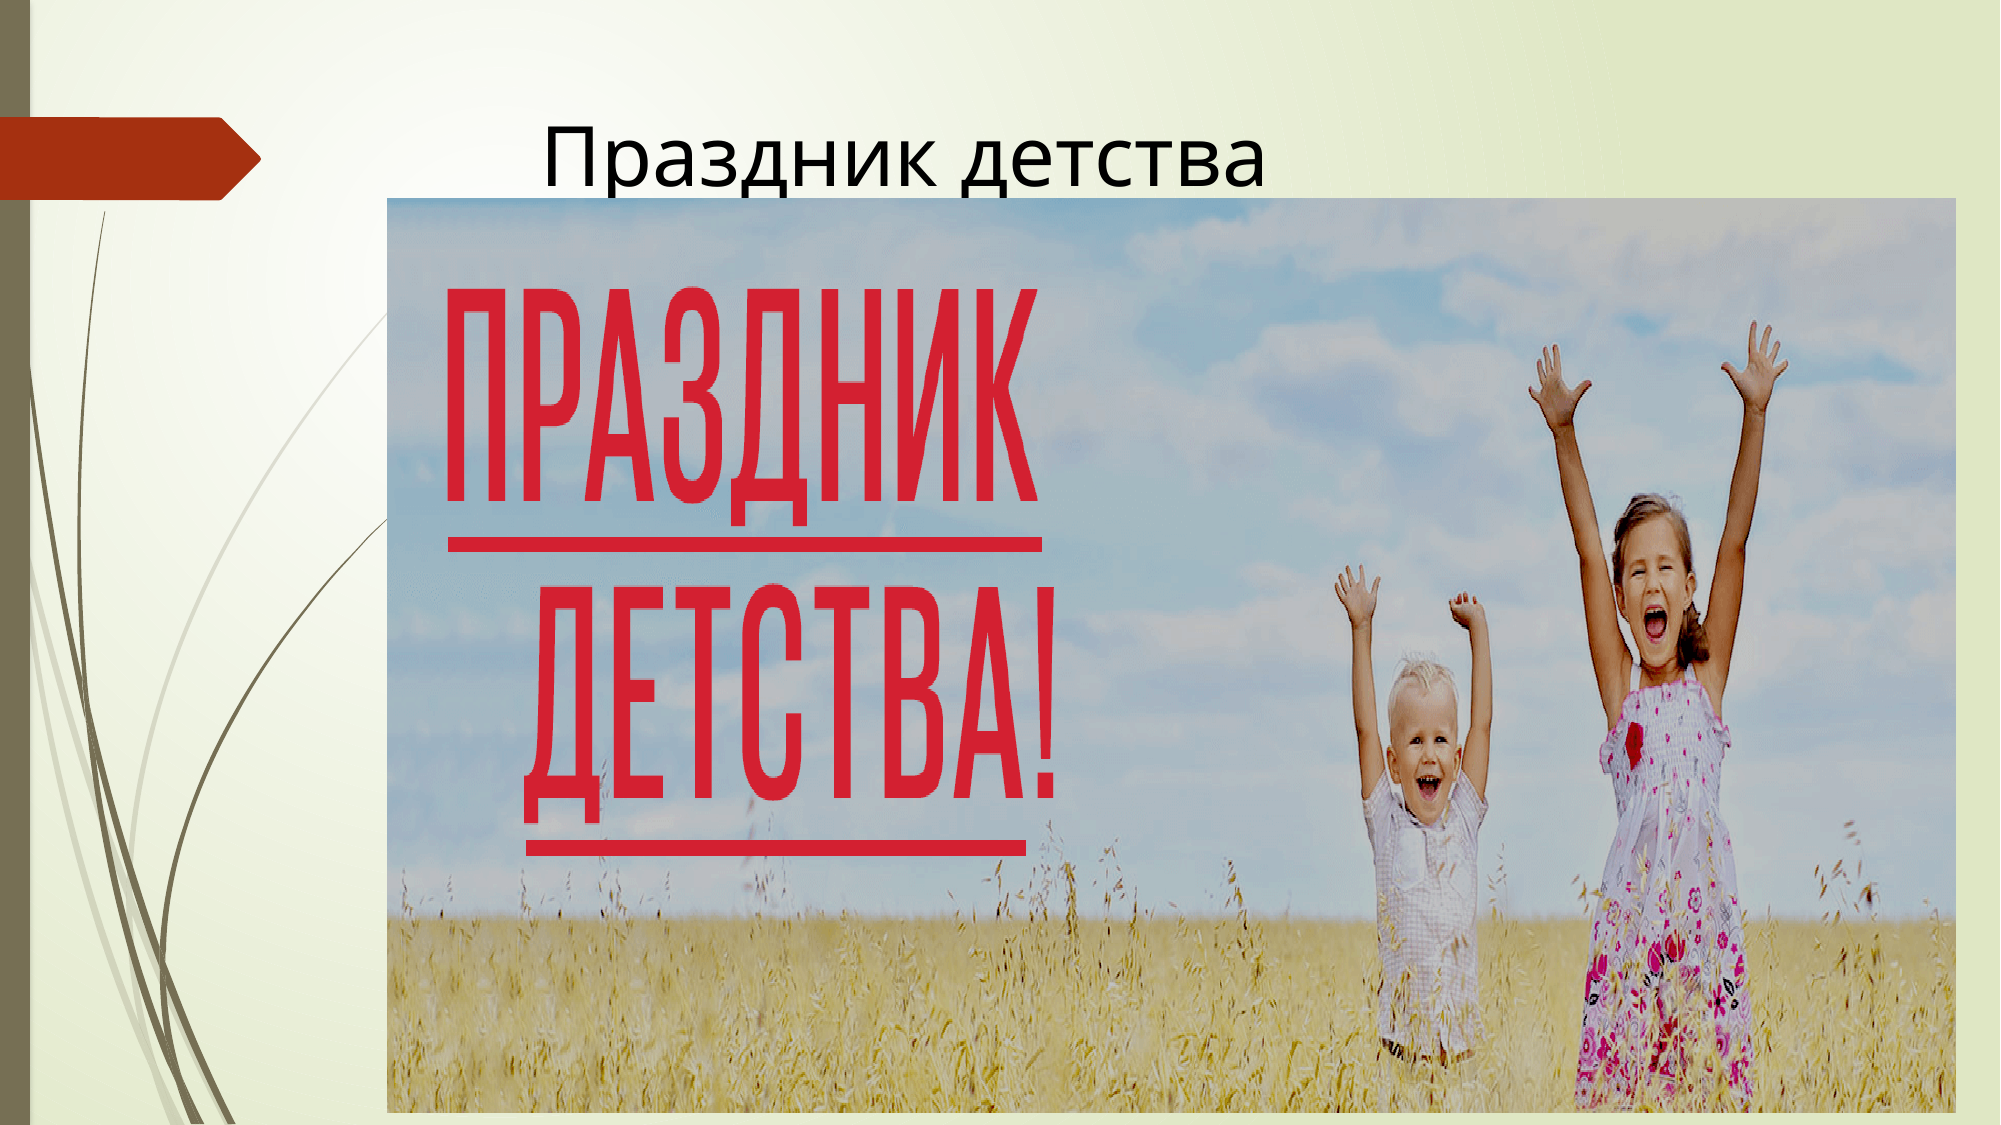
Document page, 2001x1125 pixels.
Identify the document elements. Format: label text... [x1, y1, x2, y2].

text_box Праздник детства [526, 95, 1285, 198]
picture [386, 198, 1956, 1113]
